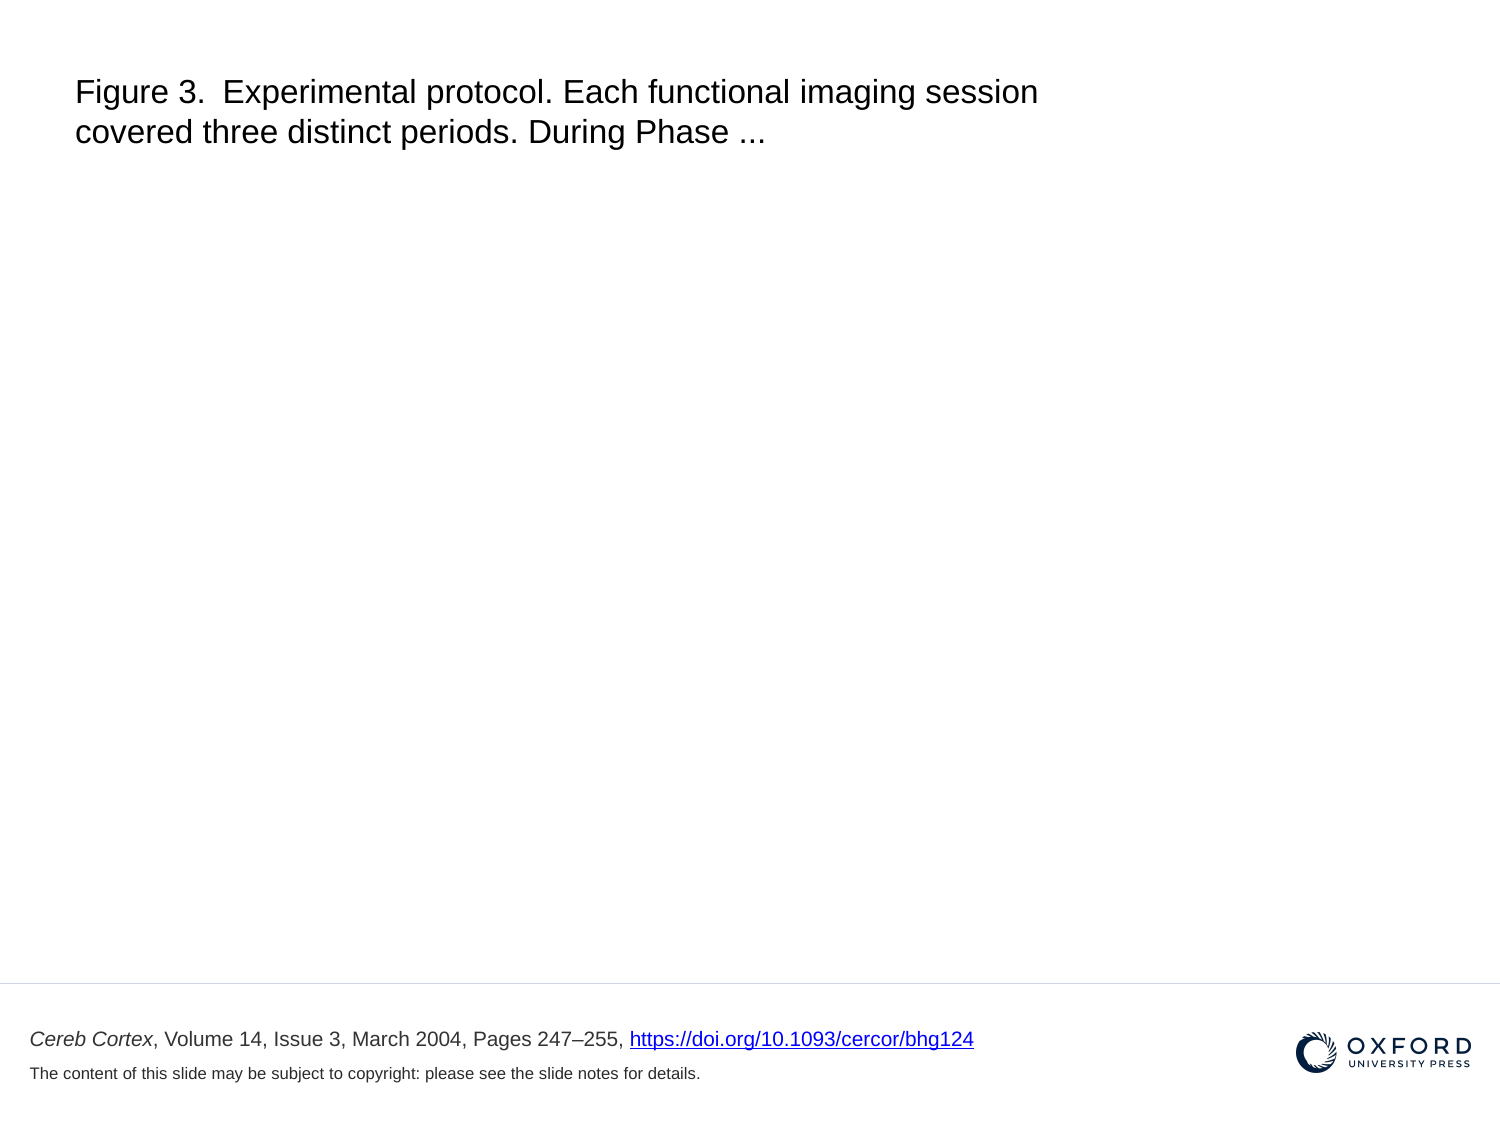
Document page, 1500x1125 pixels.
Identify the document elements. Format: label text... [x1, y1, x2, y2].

title Figure 3. Experimental protocol. Each functional imaging session covered three distinct periods. During Phase ... [75, 69, 1078, 171]
picture [1296, 1032, 1471, 1073]
footer Cereb Cortex, Volume 14, Issue 3, March 2004, Pages 247–255, https://doi.org/10.1093/cercor/bhg124 The content of this slide may be subject to copyright: please see the slide notes for details. [0, 983, 1260, 1125]
